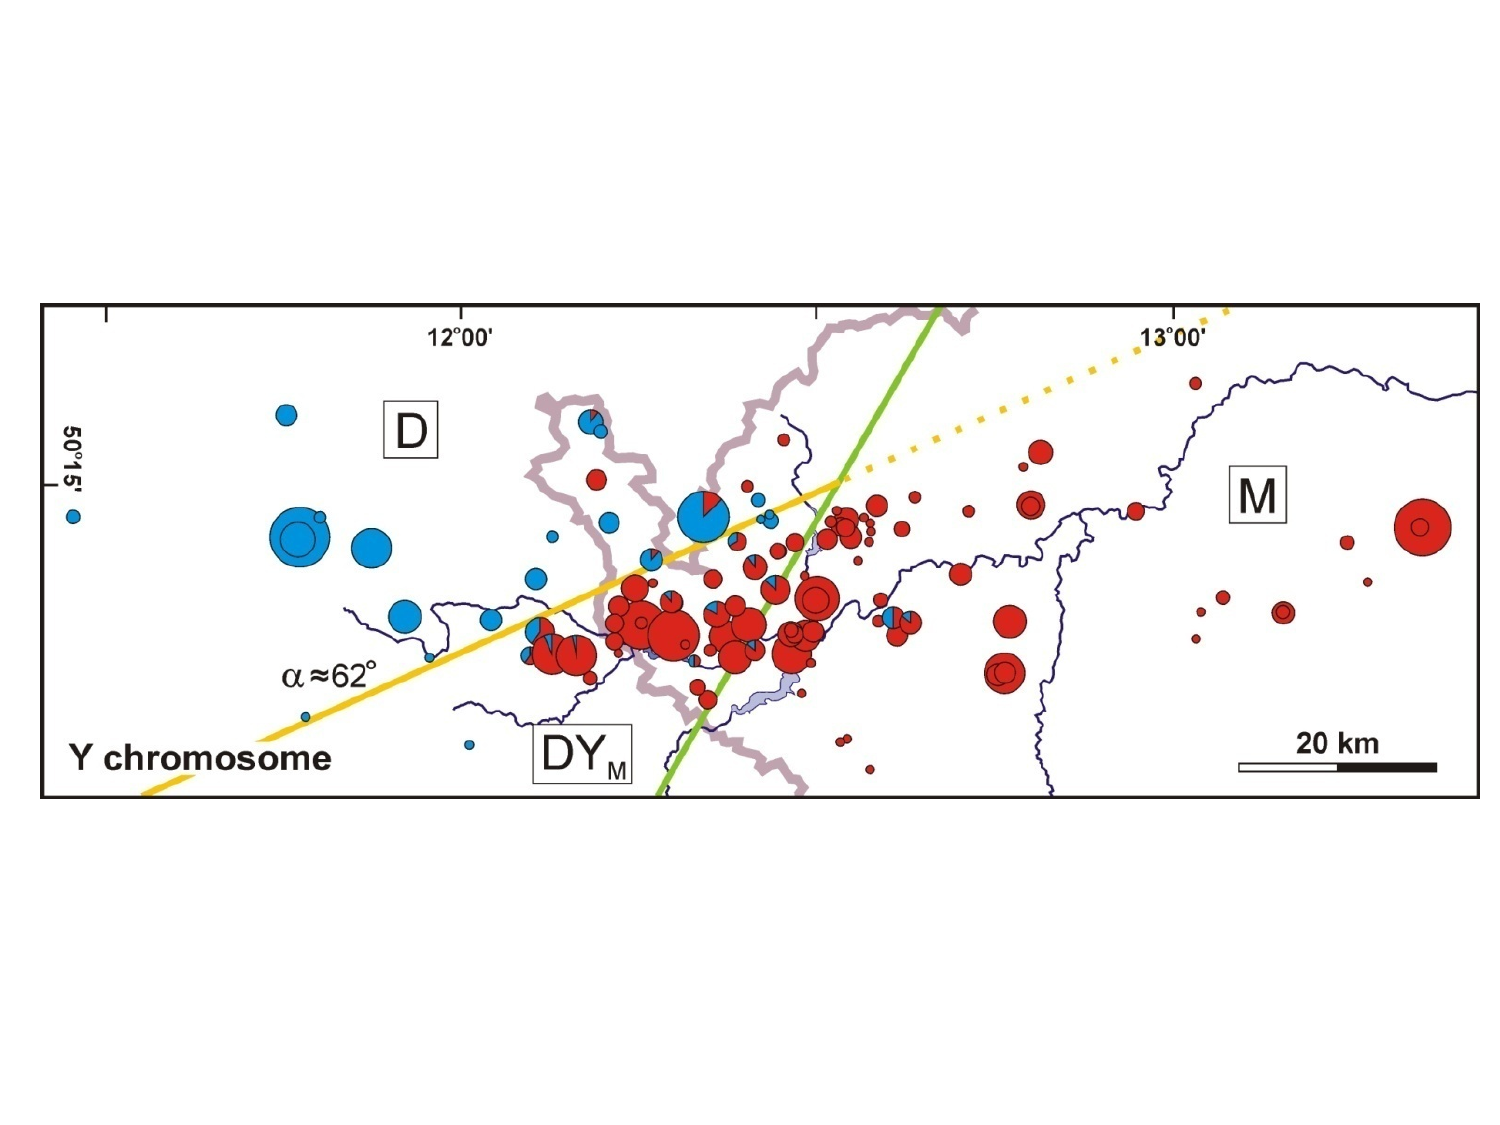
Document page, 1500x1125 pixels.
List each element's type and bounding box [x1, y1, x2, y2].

picture [39, 303, 1481, 799]
